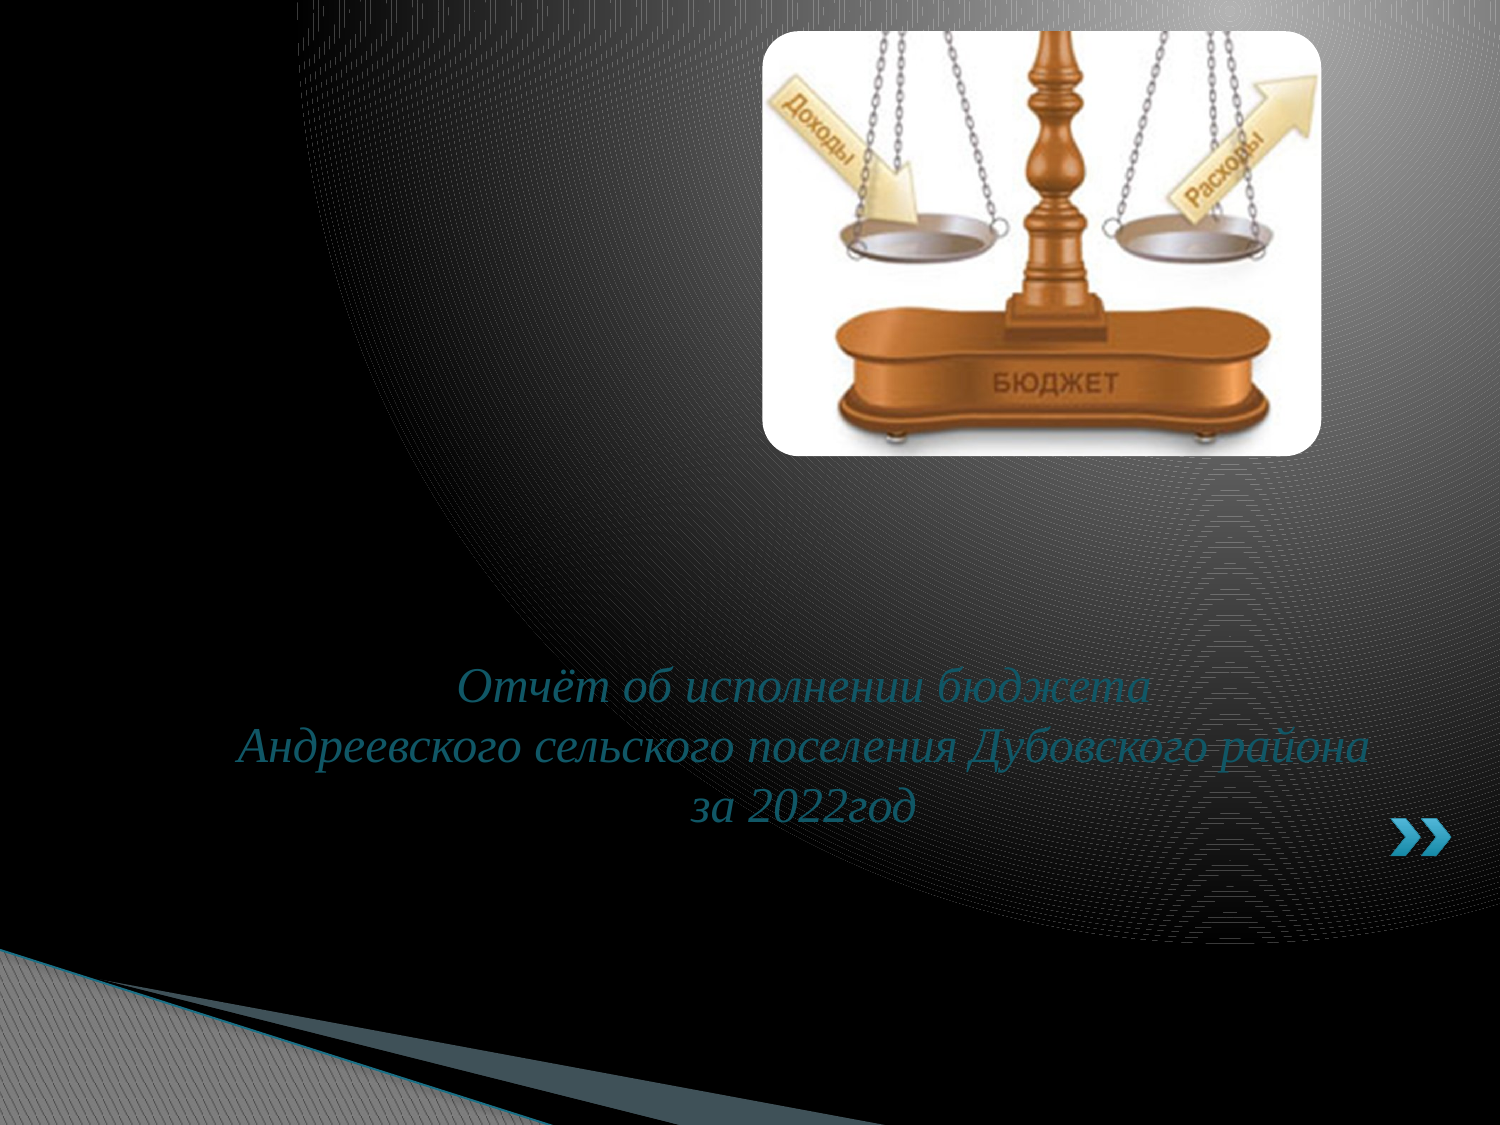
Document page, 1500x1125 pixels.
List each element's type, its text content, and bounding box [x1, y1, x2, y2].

picture [762, 30, 1322, 457]
title Отчёт об исполнении бюджета Андреевского сельского поселения Дубовского района за 2022год [194, 645, 1414, 1032]
picture [0, 952, 543, 1125]
